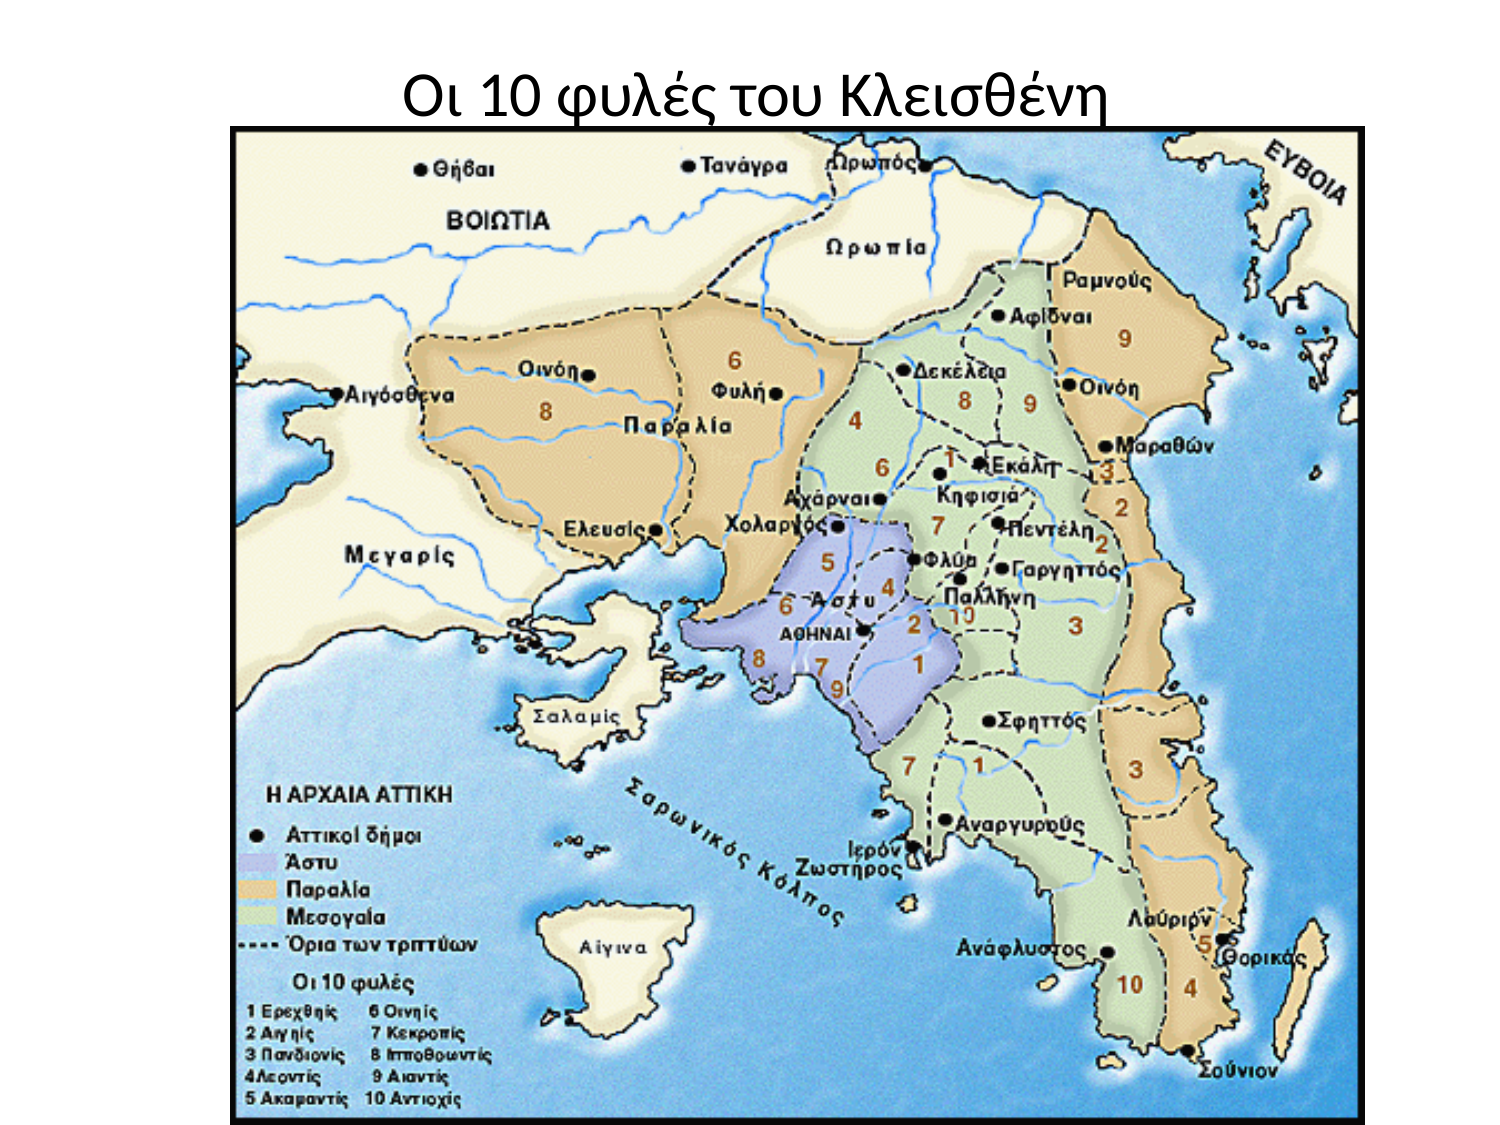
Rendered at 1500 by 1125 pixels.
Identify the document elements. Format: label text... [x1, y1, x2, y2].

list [229, 126, 1365, 1125]
title Οι 10 φυλές του Κλεισθένη [88, 45, 1425, 138]
